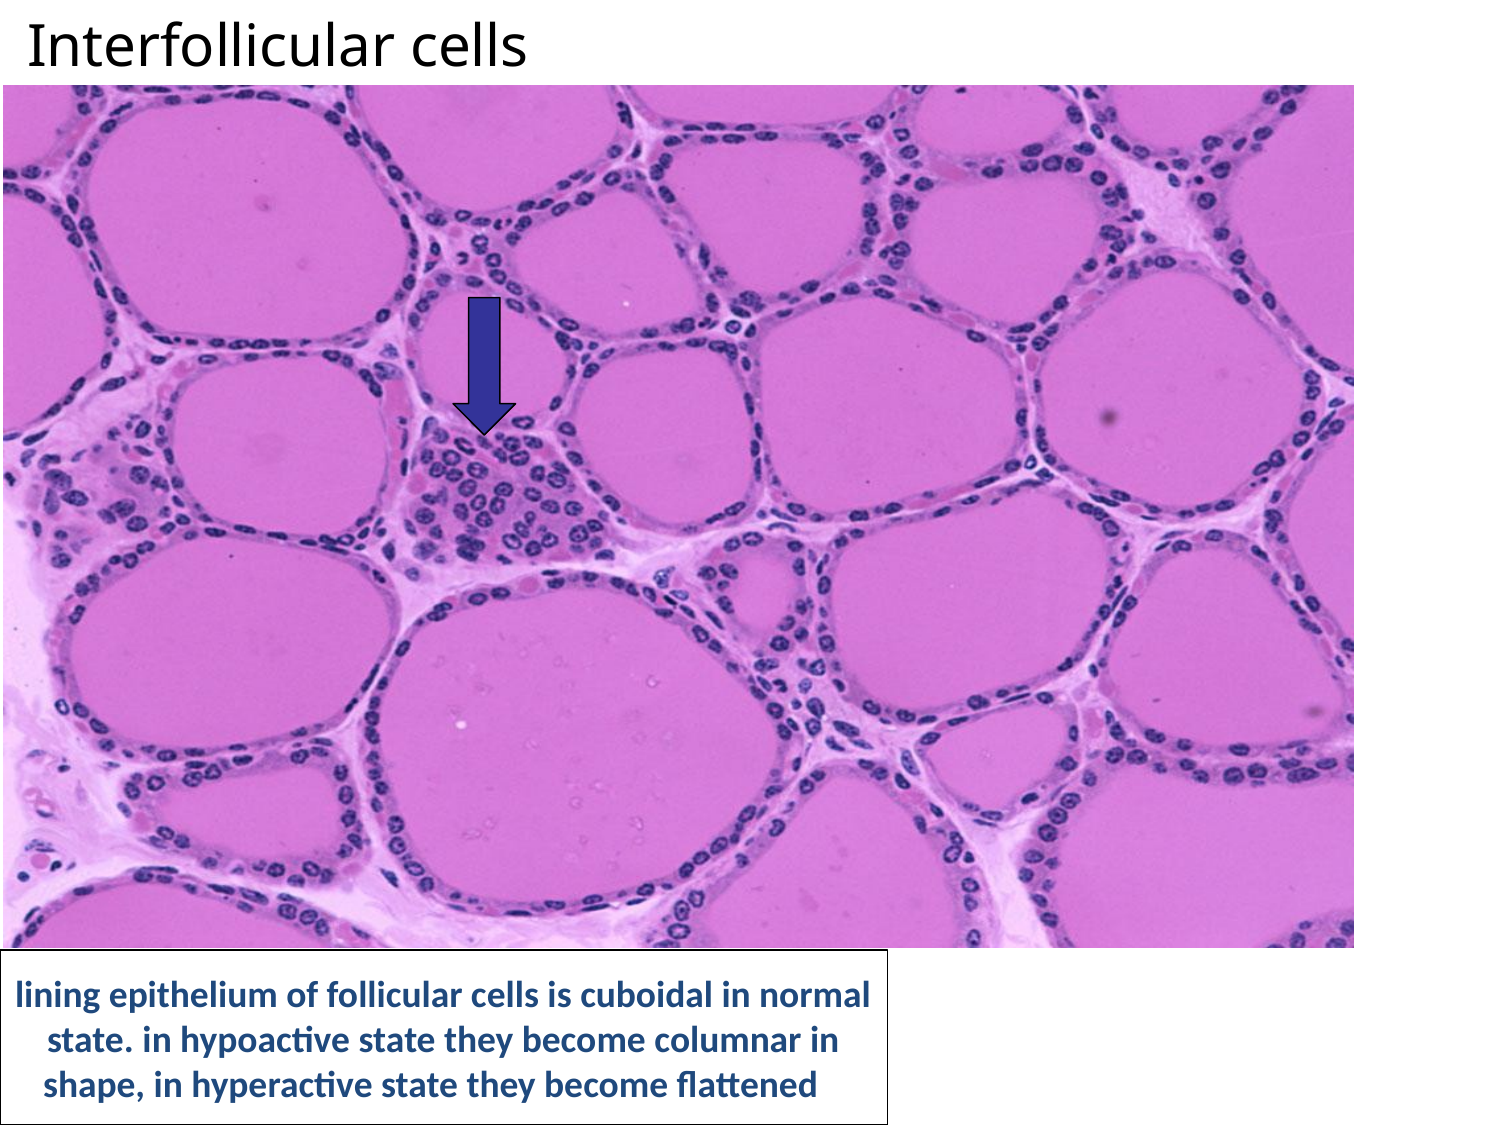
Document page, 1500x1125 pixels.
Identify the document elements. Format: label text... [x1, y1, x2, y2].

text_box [2, 84, 1354, 948]
title Interfollicular cells [24, 6, 635, 83]
text_box lining epithelium of follicular cells is cuboidal in normal state. in hypoactive state they become columnar in shape, in hyperactive state they become flattened [0, 953, 889, 1125]
